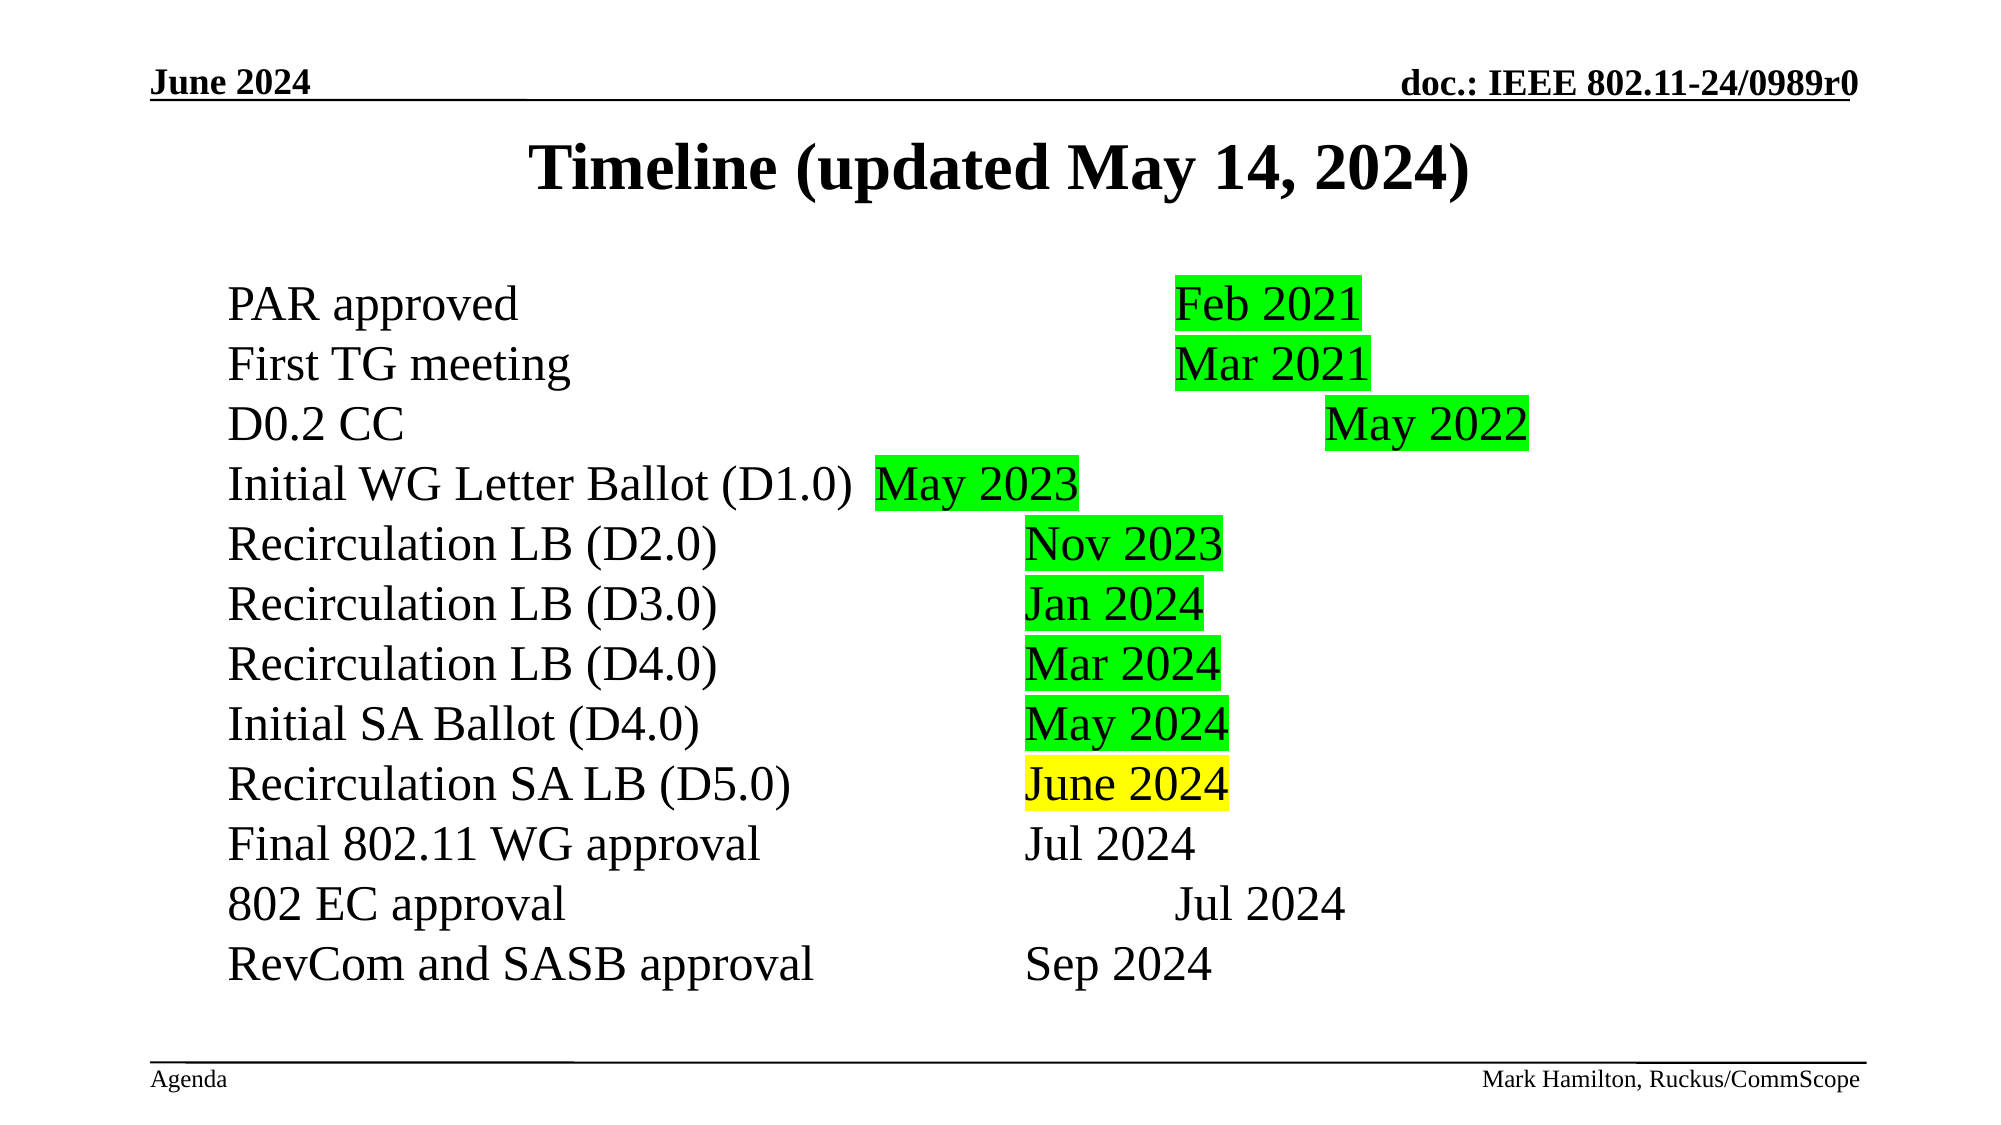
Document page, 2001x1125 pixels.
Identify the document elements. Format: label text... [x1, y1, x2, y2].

title Timeline (updated May 14, 2024) [362, 112, 1638, 213]
list PAR approved Feb 2021 First TG meeting Mar 2021 D0.2 CC May 2022 Initial WG Letter Ballot (D1.0) May 2023 Recirculation LB (D2.0) Nov 2023 Recirculation LB (D3.0) Jan 2024 Recirculation LB (D4.0) Mar 2024 Initial SA Ballot (D4.0) May 2024 Recirculation SA LB (D5.0) June 2024 Final 802.11 WG approval Jul 2024 802 EC approval Jul 2024 RevCom and SASB approval Sep 2024 [137, 262, 1913, 1063]
